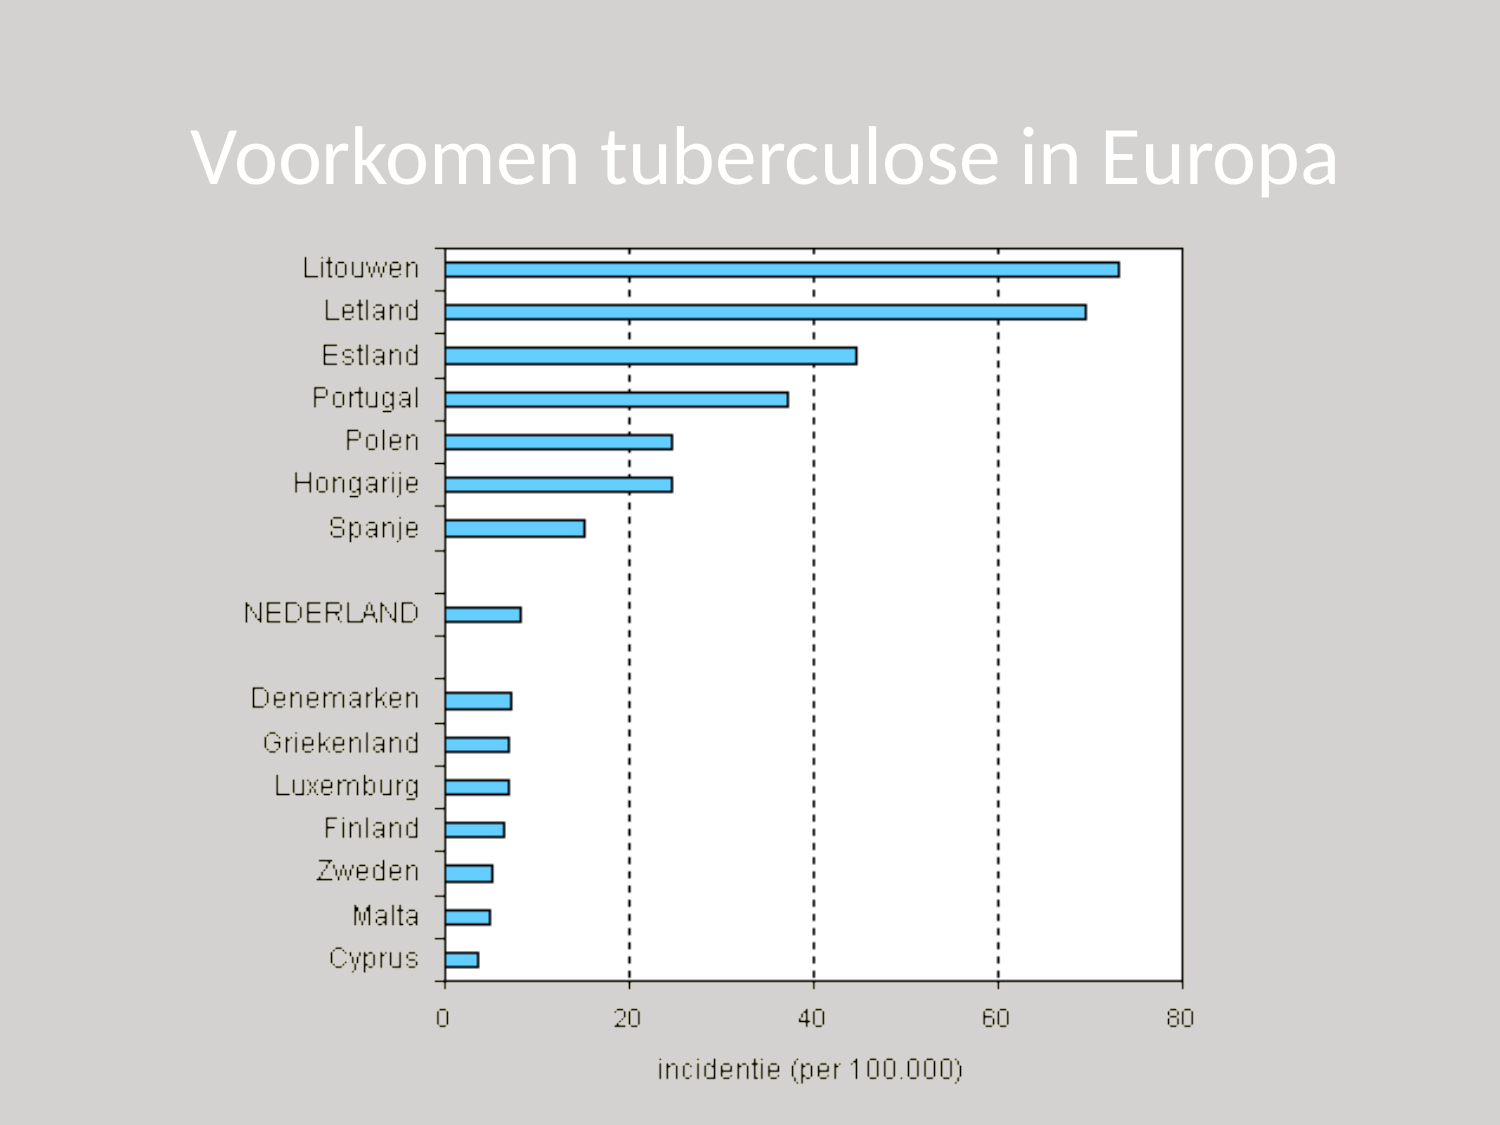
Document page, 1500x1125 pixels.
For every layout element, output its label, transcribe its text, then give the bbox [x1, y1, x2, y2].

picture [227, 210, 1240, 1125]
text_box Voorkomen tuberculose in Europa [175, 93, 1404, 209]
